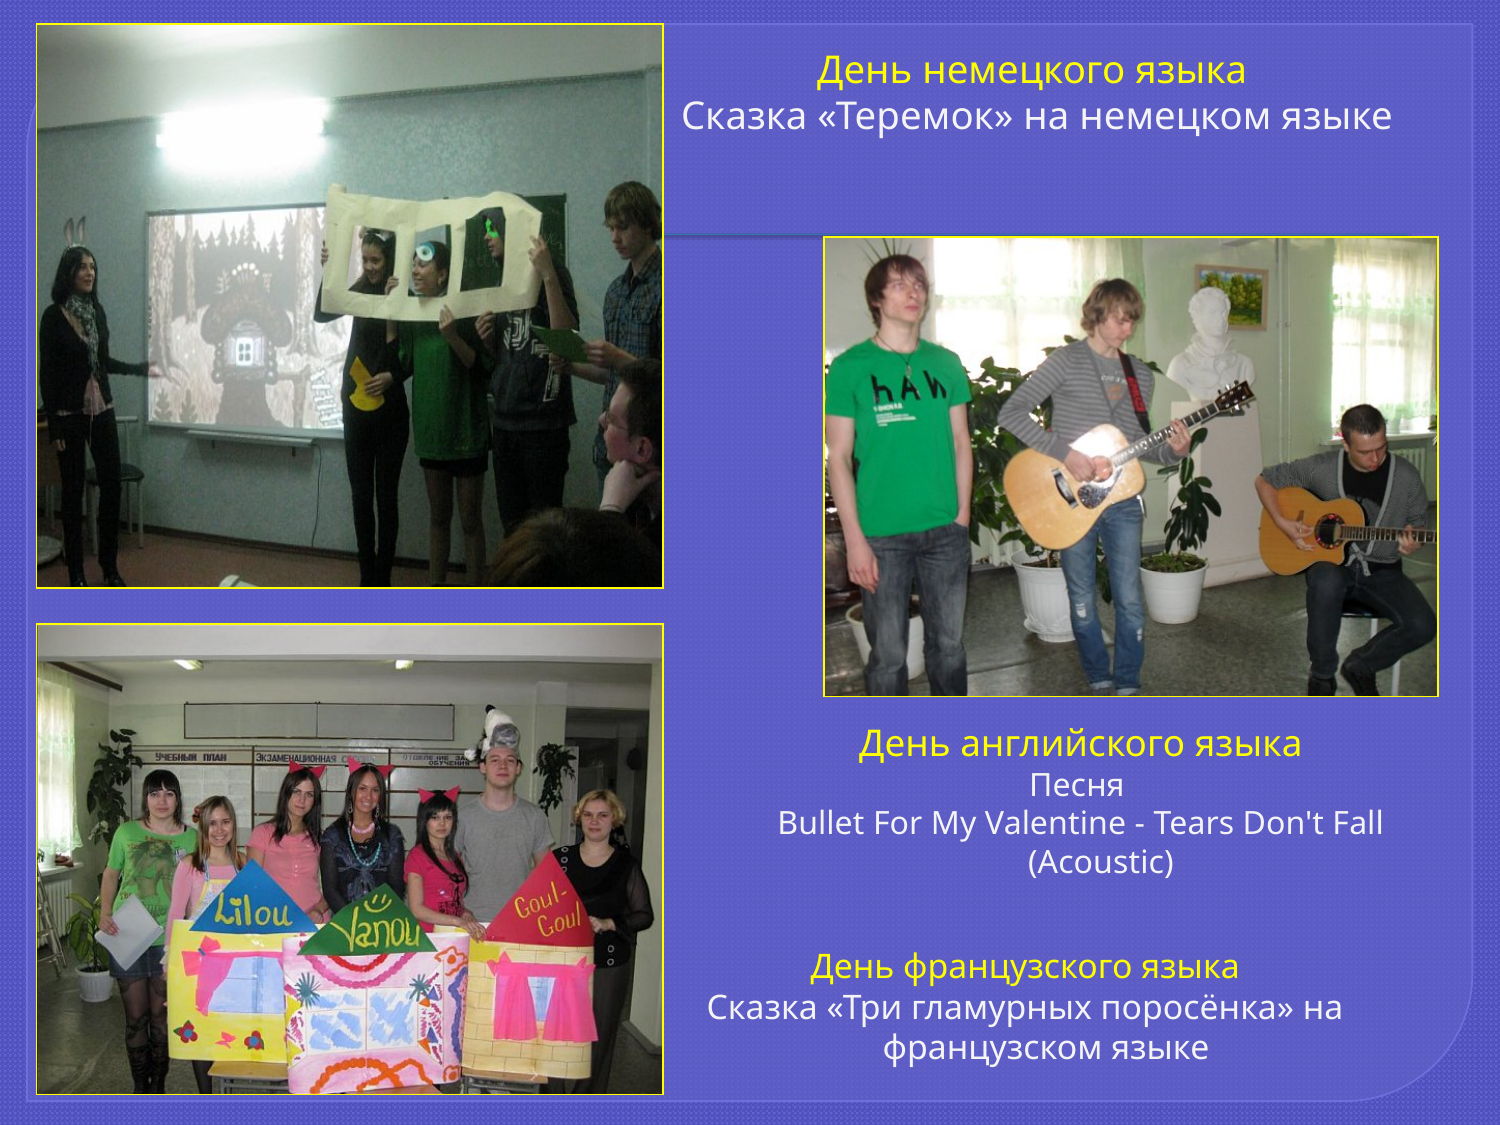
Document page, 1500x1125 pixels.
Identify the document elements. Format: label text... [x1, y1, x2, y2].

text_box День английского языка Песня Bullet For My Valentine - Tears Don't Fall (Acoustic) [699, 712, 1463, 888]
text_box День французского языка Сказка «Три гламурных поросёнка» на французском языке [668, 937, 1413, 1075]
text_box День немецкого языка Сказка «Теремок» на немецком языке [668, 37, 1413, 188]
picture [37, 624, 663, 1094]
picture [824, 237, 1438, 697]
picture [37, 24, 663, 588]
